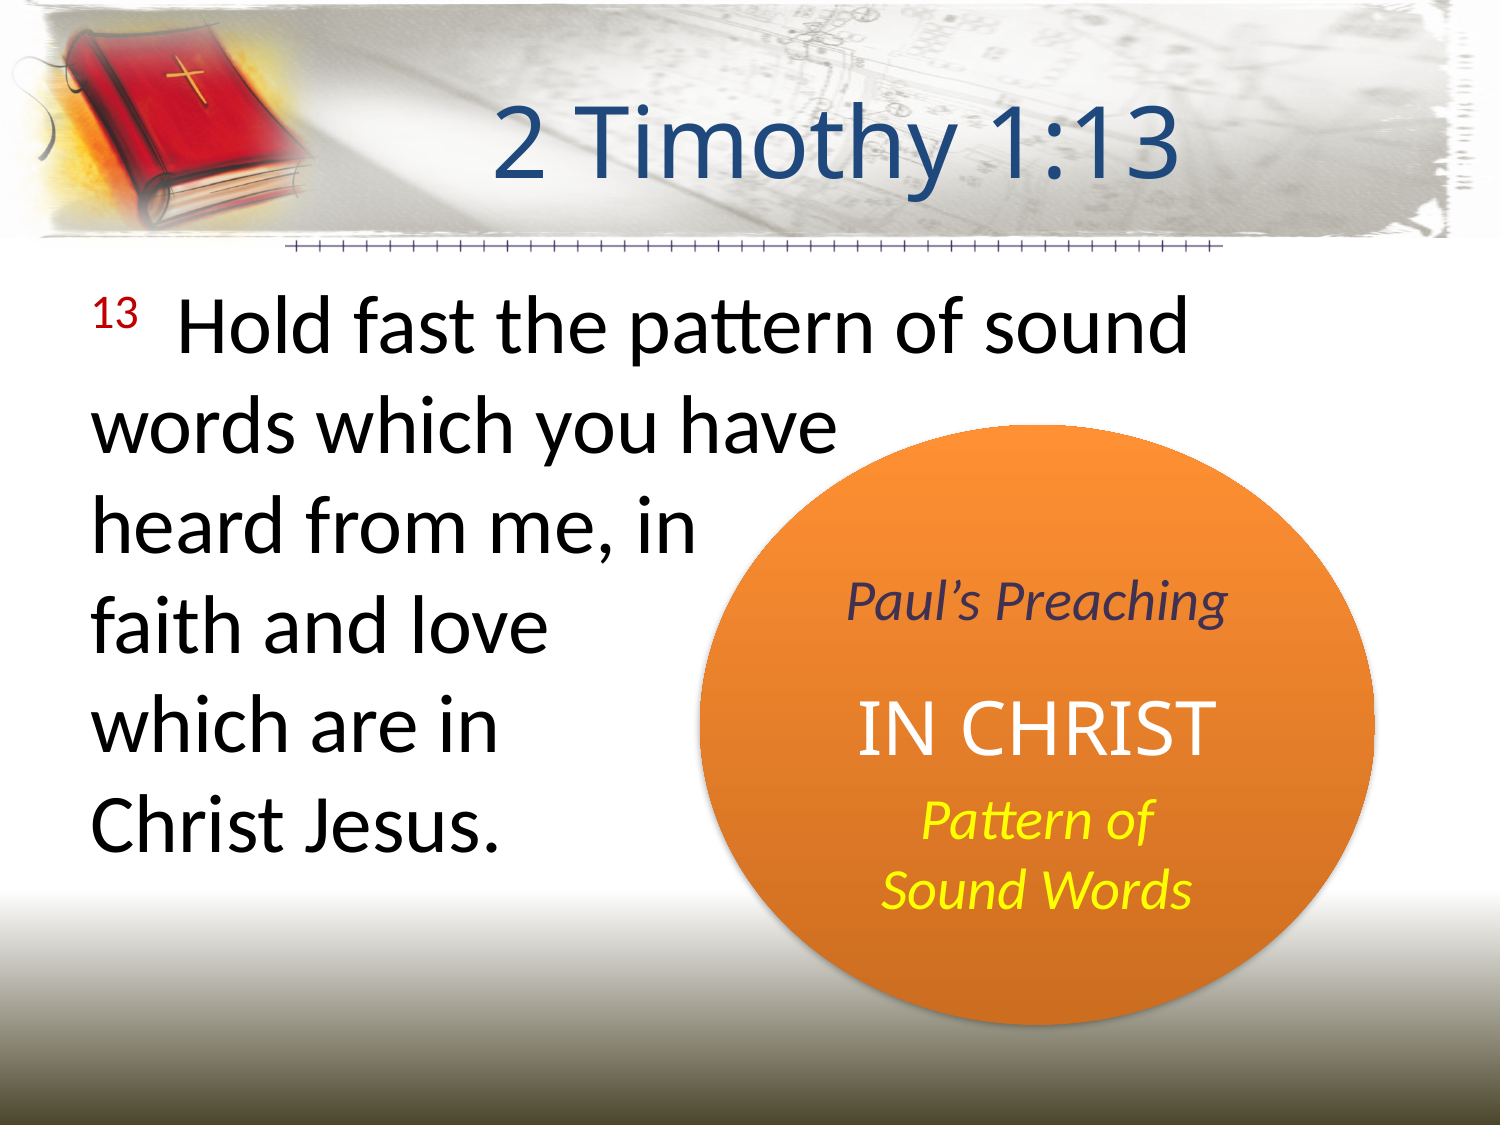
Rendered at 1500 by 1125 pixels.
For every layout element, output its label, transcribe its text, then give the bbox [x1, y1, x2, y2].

title 2 Timothy 1:13 [249, 45, 1425, 233]
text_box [699, 424, 1376, 1026]
picture [78, 79, 249, 172]
list 13 Hold fast the pattern of sound words which you have heard from me, in faith and love which are in Christ Jesus. [75, 262, 1425, 1005]
picture [285, 237, 1223, 254]
